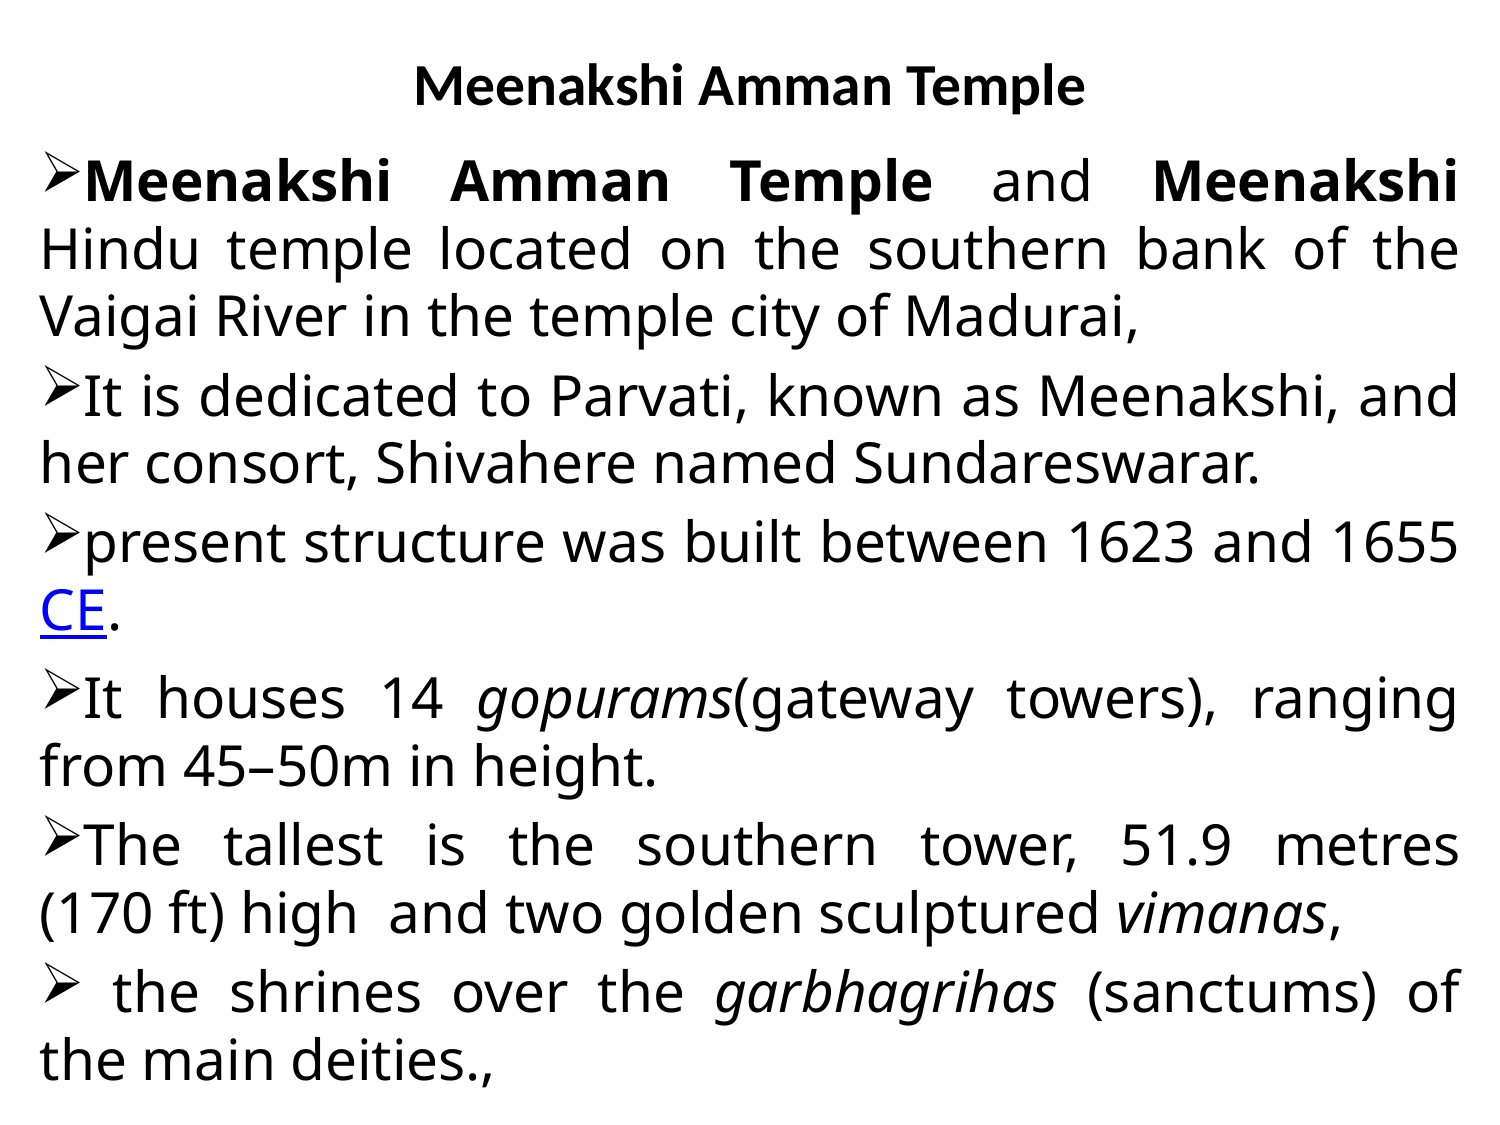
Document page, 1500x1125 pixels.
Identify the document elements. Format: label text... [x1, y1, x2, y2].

subtitle Meenakshi Amman Temple and Meenakshi Hindu temple located on the southern bank of the Vaigai River in the temple city of Madurai, It is dedicated to Parvati, known as Meenakshi, and her consort, Shivahere named Sundareswarar. present structure was built between 1623 and 1655 CE. It houses 14 gopurams(gateway towers), ranging from 45–50m in height. The tallest is the southern tower, 51.9 metres (170 ft) high and two golden sculptured vimanas, the shrines over the garbhagrihas (sanctums) of the main deities., [24, 137, 1475, 1100]
title Meenakshi Amman Temple [50, 37, 1450, 125]
